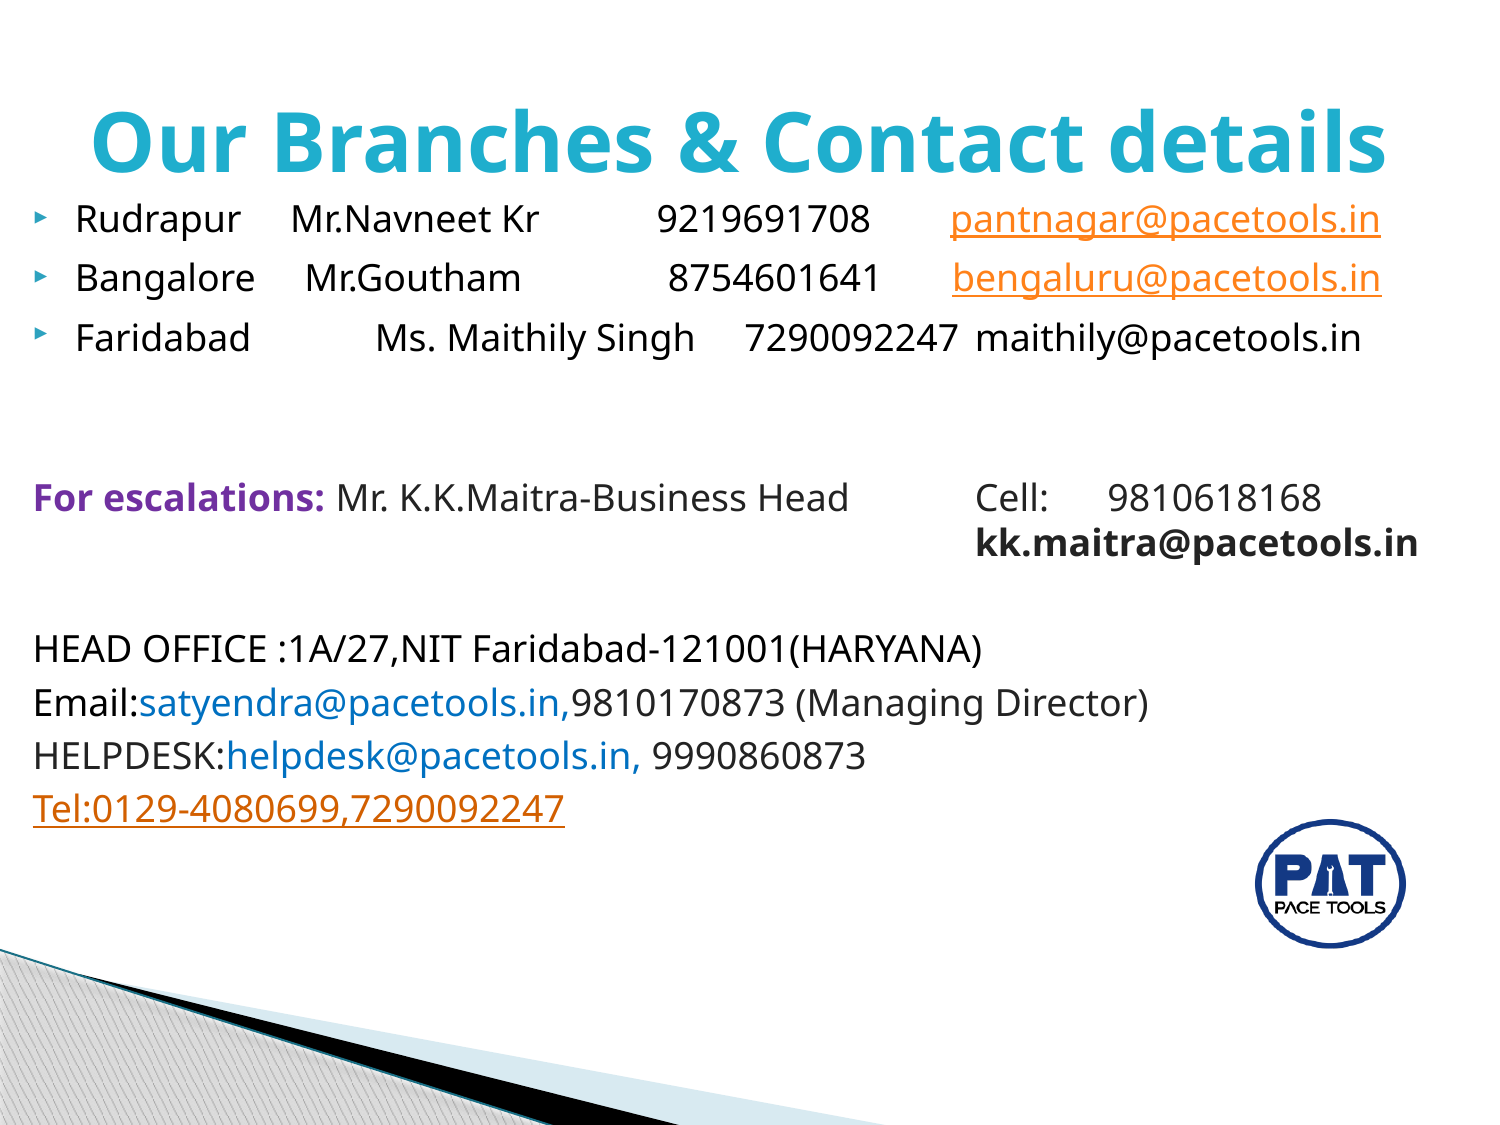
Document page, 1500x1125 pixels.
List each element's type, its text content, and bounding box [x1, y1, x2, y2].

title Our Branches & Contact details [75, 45, 1425, 233]
picture [1241, 808, 1418, 959]
list Rudrapur Mr.Navneet Kr 9219691708 pantnagar@pacetools.in Bangalore Mr.Goutham 8754601641 bengaluru@pacetools.in Faridabad Ms. Maithily Singh 7290092247 maithily@pacetools.in For escalations: Mr. K.K.Maitra-Business Head Cell: 9810618168 kk.maitra@pacetools.in HEAD OFFICE :1A/27,NIT Faridabad-121001(HARYANA) Email:satyendra@pacetools.in,9810170873 (Managing Director) HELPDESK:helpdesk@pacetools.in, 9990860873 Tel:0129-4080699,7290092247 [0, 187, 1500, 1088]
